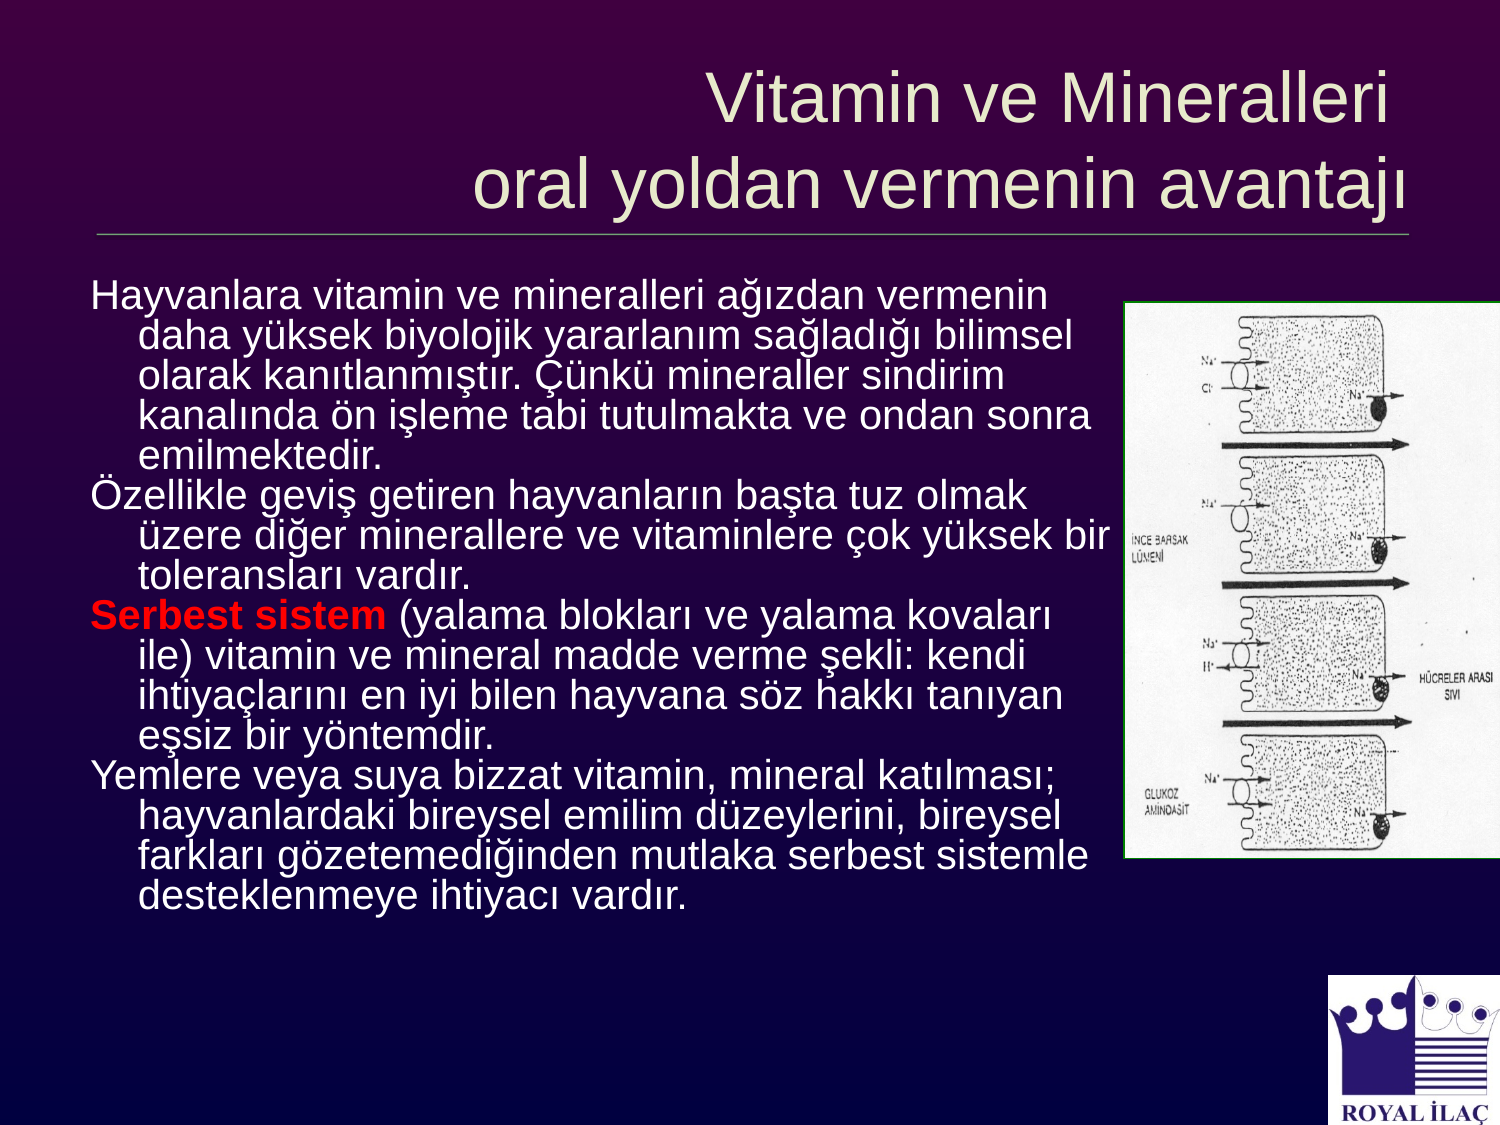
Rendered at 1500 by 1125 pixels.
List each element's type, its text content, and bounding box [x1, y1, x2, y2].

picture [1124, 302, 1500, 858]
picture [1328, 974, 1500, 1125]
title Vitamin ve Mineralleri oral yoldan vermenin avantajı [76, 42, 1427, 231]
list Hayvanlara vitamin ve mineralleri ağızdan vermenin daha yüksek biyolojik yararlanım sağladığı bilimsel olarak kanıtlanmıştır. Çünkü mineraller sindirim kanalında ön işleme tabi tutulmakta ve ondan sonra emilmektedir. Özellikle geviş getiren hayvanların başta tuz olmak üzere diğer minerallere ve vitaminlere çok yüksek bir toleransları vardır. Serbest sistem (yalama blokları ve yalama kovaları ile) vitamin ve mineral madde verme şekli: kendi ihtiyaçlarını en iyi bilen hayvana söz hakkı tanıyan eşsiz bir yöntemdir. Yemlere veya suya bizzat vitamin, mineral katılması; hayvanlardaki bireysel emilim düzeylerini, bireysel farkları gözetemediğinden mutlaka serbest sistemle desteklenmeye ihtiyacı vardır. [74, 269, 1129, 1013]
